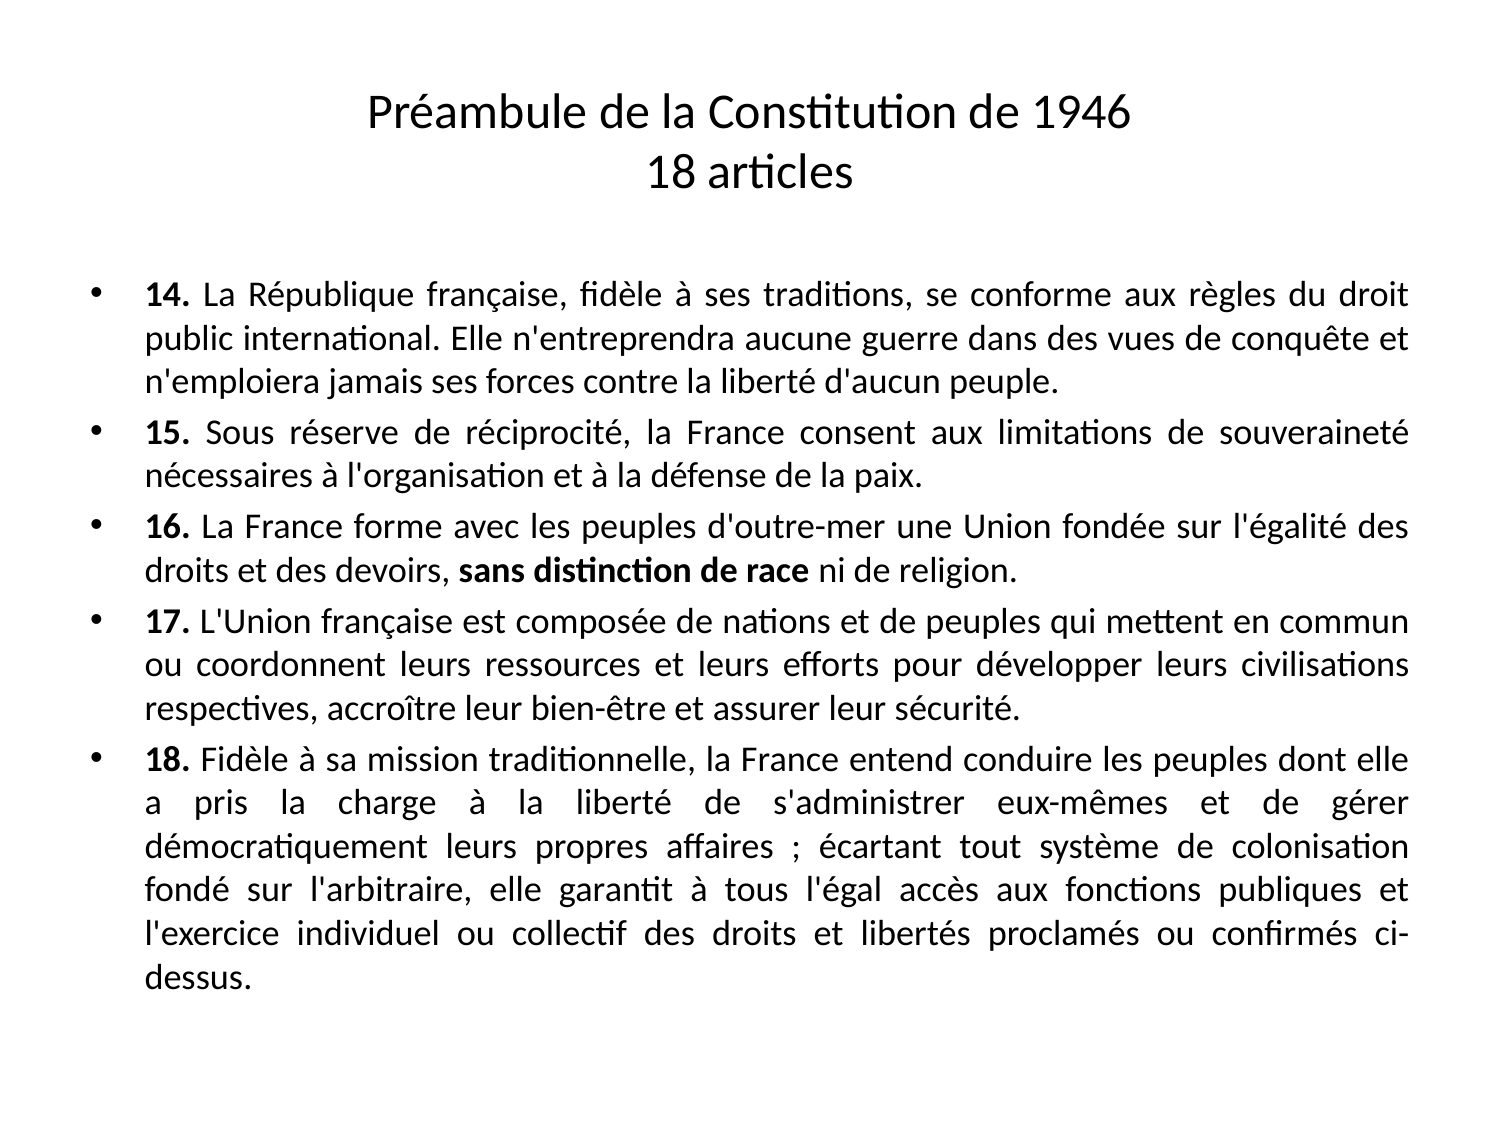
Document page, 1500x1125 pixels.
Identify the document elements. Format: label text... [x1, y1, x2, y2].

list 14. La République française, fidèle à ses traditions, se conforme aux règles du droit public international. Elle n'entreprendra aucune guerre dans des vues de conquête et n'emploiera jamais ses forces contre la liberté d'aucun peuple. 15. Sous réserve de réciprocité, la France consent aux limitations de souveraineté nécessaires à l'organisation et à la défense de la paix. 16. La France forme avec les peuples d'outre-mer une Union fondée sur l'égalité des droits et des devoirs, sans distinction de race ni de religion. 17. L'Union française est composée de nations et de peuples qui mettent en commun ou coordonnent leurs ressources et leurs efforts pour développer leurs civilisations respectives, accroître leur bien-être et assurer leur sécurité. 18. Fidèle à sa mission traditionnelle, la France entend conduire les peuples dont elle a pris la charge à la liberté de s'administrer eux-mêmes et de gérer démocratiquement leurs propres affaires ; écartant tout système de colonisation fondé sur l'arbitraire, elle garantit à tous l'égal accès aux fonctions publiques et l'exercice individuel ou collectif des droits et libertés proclamés ou confirmés ci-dessus. [75, 262, 1425, 1005]
title Préambule de la Constitution de 1946 18 articles [75, 45, 1425, 233]
